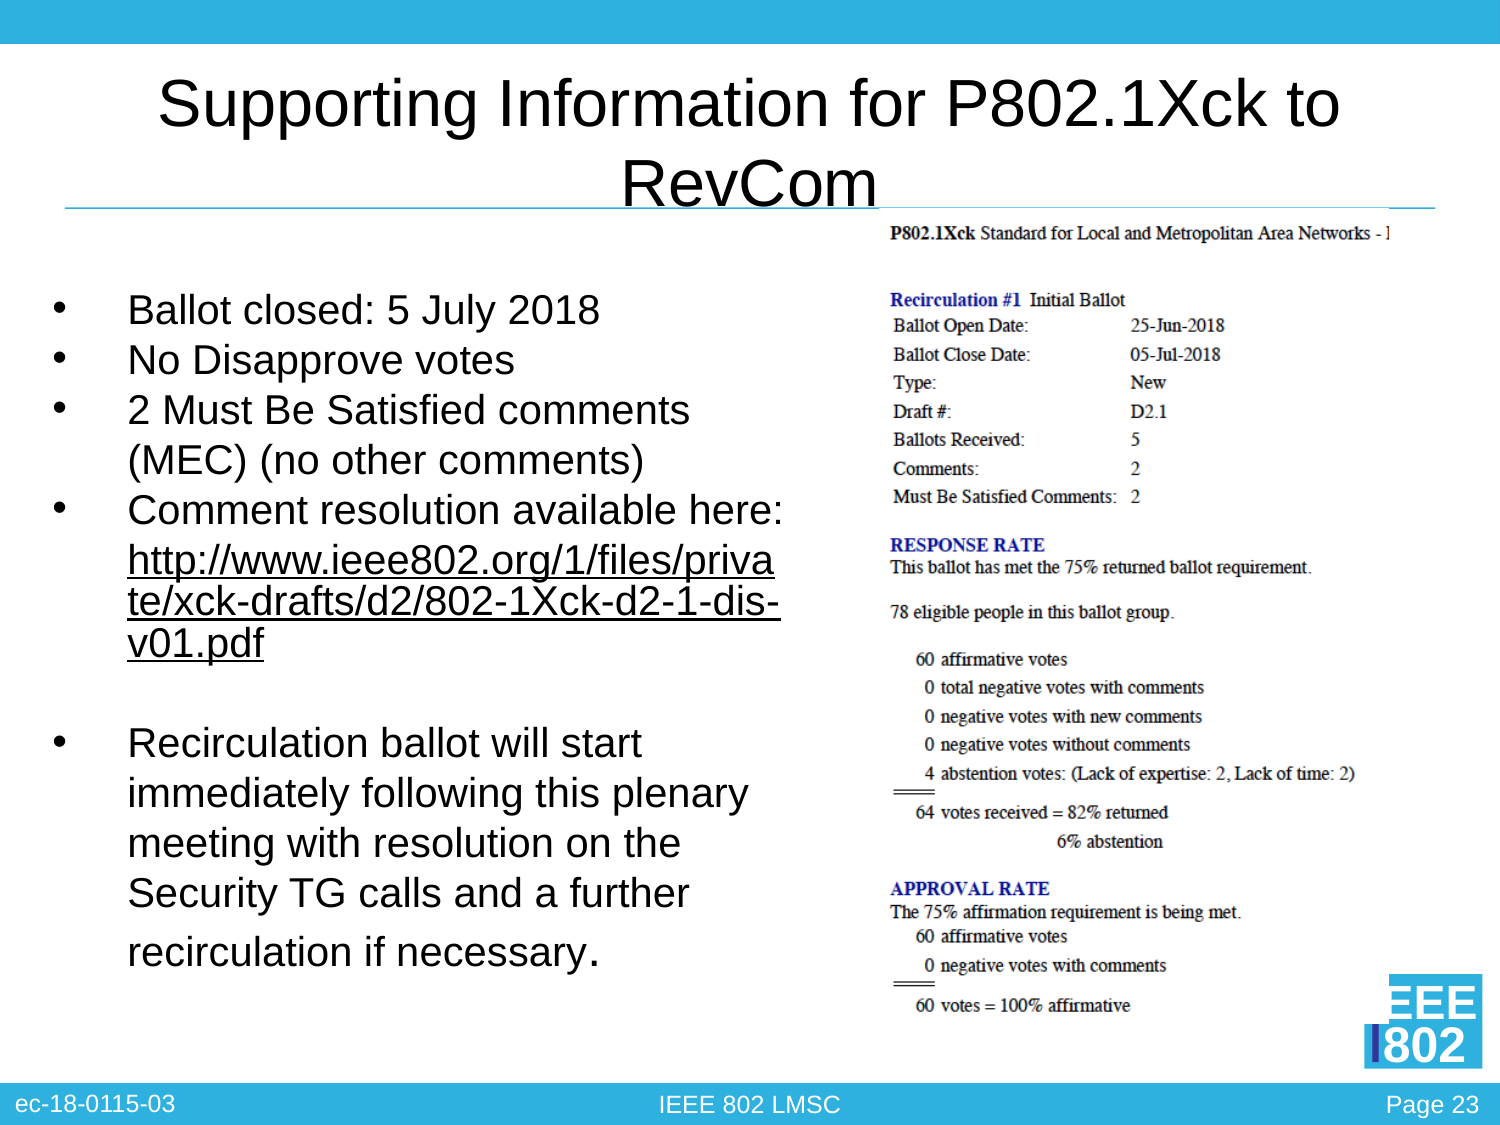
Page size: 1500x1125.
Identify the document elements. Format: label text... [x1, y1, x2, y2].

picture [879, 208, 1389, 1024]
text_box Ballot closed: 5 July 2018 No Disapprove votes 2 Must Be Satisfied comments (MEC) (no other comments) Comment resolution available here: http://www.ieee802.org/1/files/private/xck-drafts/d2/802-1Xck-d2-1-dis-v01.pdf Recirculation ballot will start immediately following this plenary meeting with resolution on the Security TG calls and a further recirculation if necessary. [37, 275, 800, 900]
title Supporting Information for P802.1Xck to RevCom [75, 75, 1425, 205]
